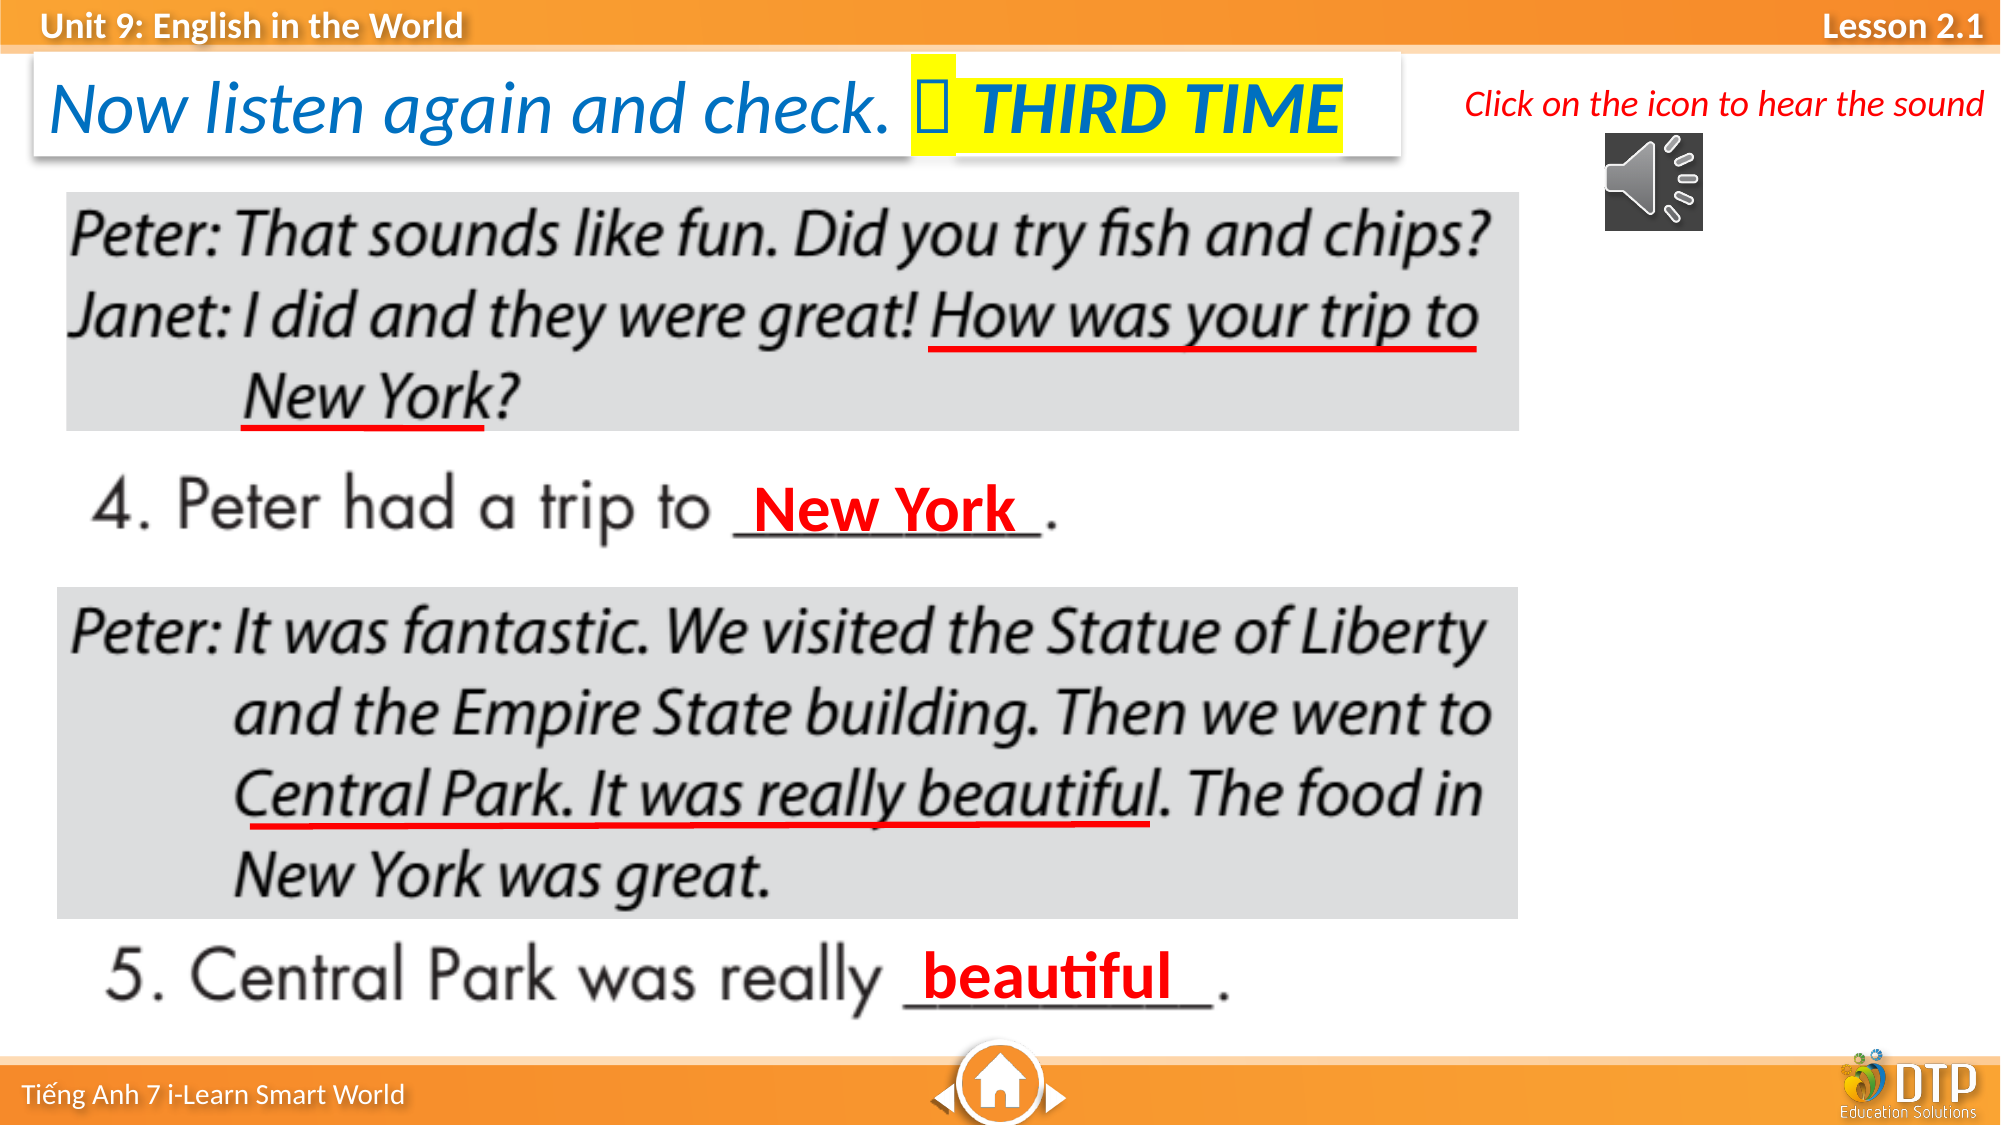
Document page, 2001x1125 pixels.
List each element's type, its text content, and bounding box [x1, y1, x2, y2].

text_box Click on the icon to hear the sound [1376, 71, 2000, 132]
text_box Now listen again and check.  THIRD TIME [33, 51, 1401, 157]
picture [0, 0, 2001, 1125]
